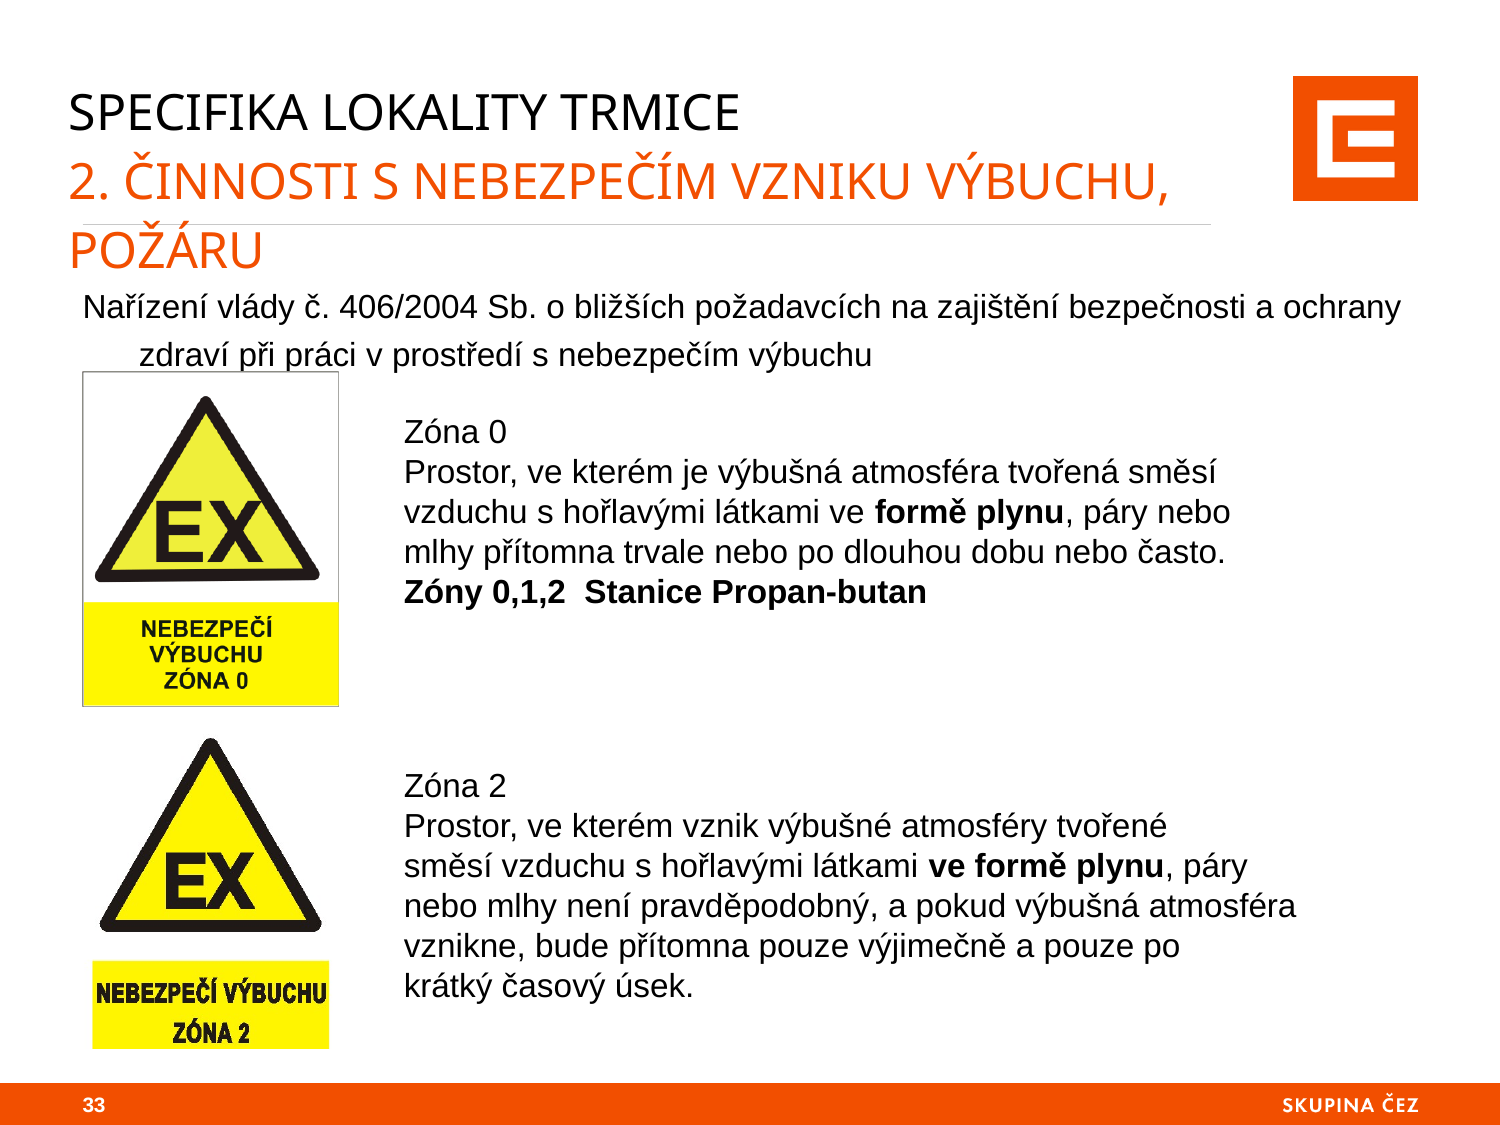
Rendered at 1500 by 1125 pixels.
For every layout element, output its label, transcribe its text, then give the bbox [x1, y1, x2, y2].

title SPECIFIKA LOKALITY TRMICE 2. Činnosti s nebezpečím vzniku výbuchu, požáru [68, 71, 1299, 211]
picture [1299, 76, 1418, 201]
text_box Zóna 2 Prostor, ve kterém vznik výbušné atmosféry tvořené směsí vzduchu s hořlavými látkami ve formě plynu, páry nebo mlhy není pravděpodobný, a pokud výbušná atmosféra vznikne, bude přítomna pouze výjimečně a pouze po krátký časový úsek. [389, 756, 1491, 1012]
picture [81, 371, 340, 707]
list Nařízení vlády č. 406/2004 Sb. o bližších požadavcích na zajištění bezpečnosti a ochrany zdraví při práci v prostředí s nebezpečím výbuchu [82, 277, 1418, 1046]
picture [0, 1083, 1500, 1125]
slide_number 32 [82, 1090, 134, 1117]
picture [81, 723, 340, 1049]
text_box Zóna 0 Prostor, ve kterém je výbušná atmosféra tvořená směsí vzduchu s hořlavými látkami ve formě plynu, páry nebo mlhy přítomna trvale nebo po dlouhou dobu nebo často. Zóny 0,1,2 Stanice Propan-butan [388, 403, 1297, 618]
